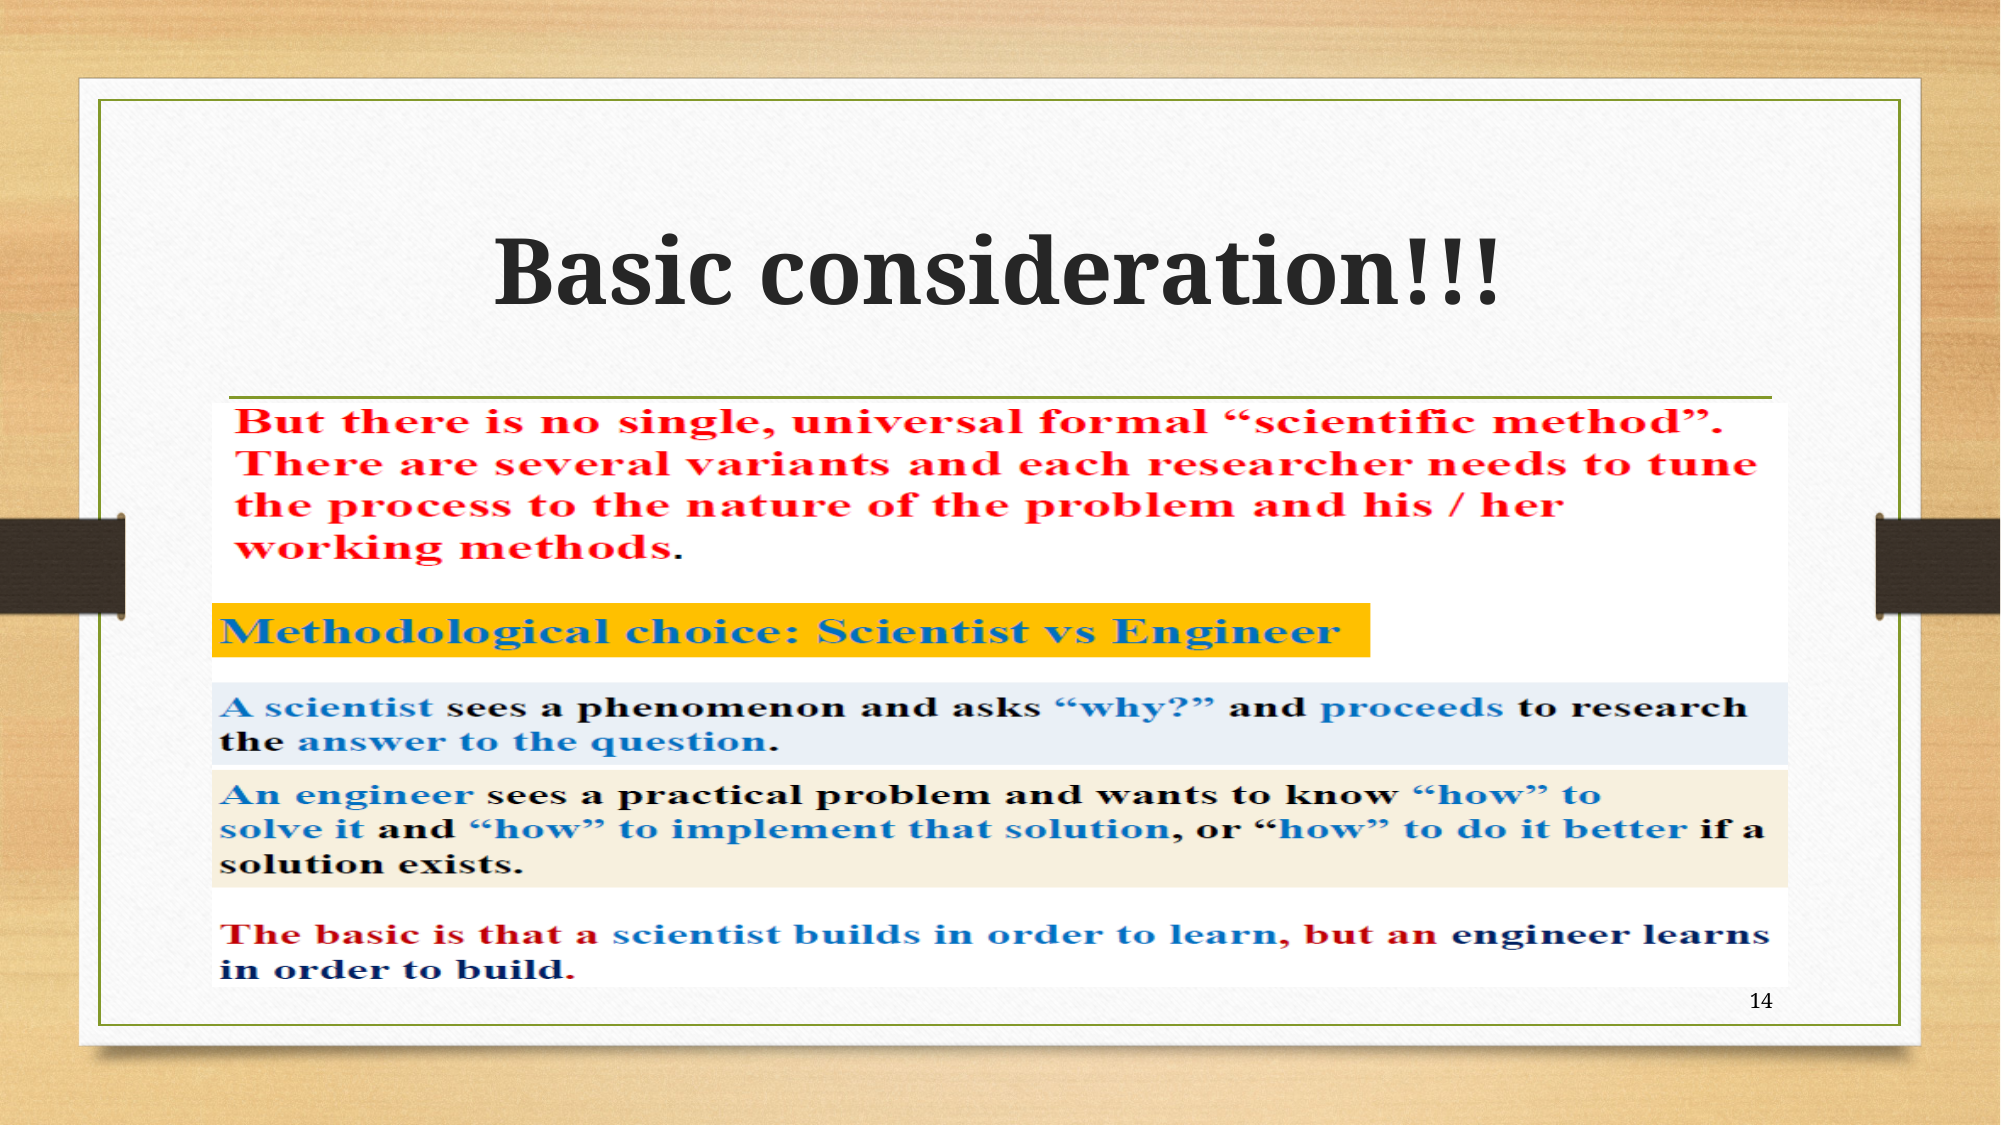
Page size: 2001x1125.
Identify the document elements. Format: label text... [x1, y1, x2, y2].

picture [0, 0, 2001, 1125]
slide_number 14 [1698, 987, 1788, 1025]
title Basic consideration!!! [212, 161, 1788, 375]
